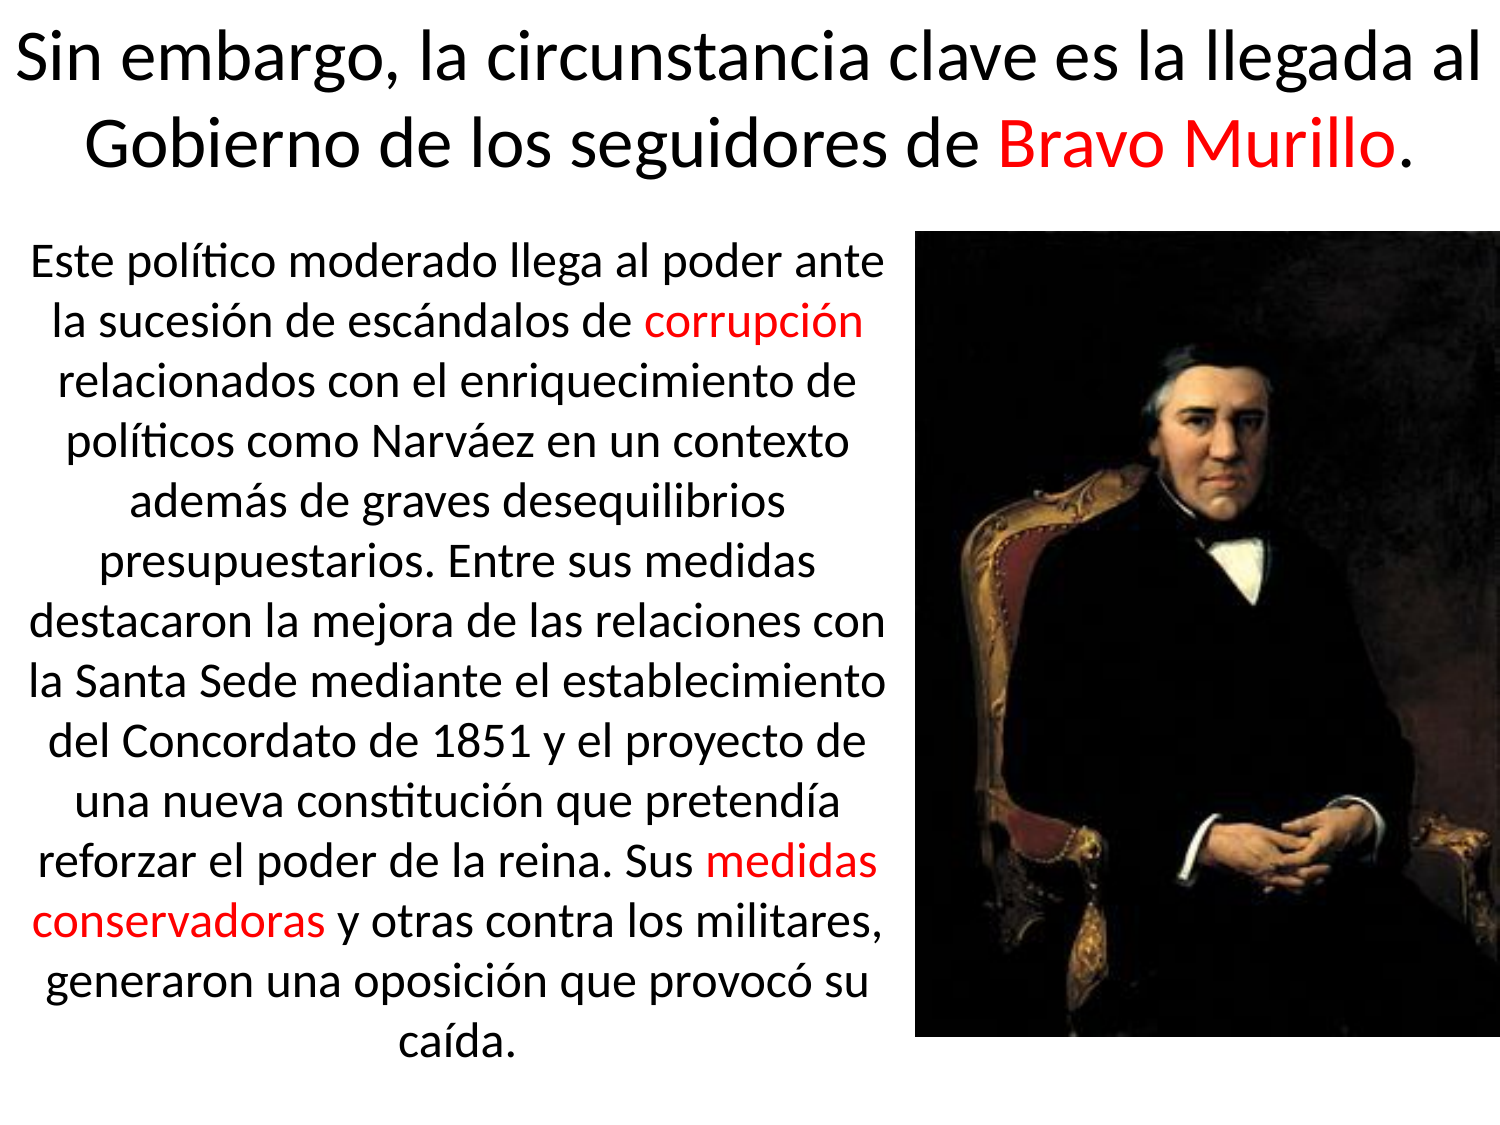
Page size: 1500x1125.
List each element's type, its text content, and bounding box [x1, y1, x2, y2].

picture [915, 231, 1500, 1037]
text_box Sin embargo, la circunstancia clave es la llegada al Gobierno de los seguidores de Bravo Murillo. [0, 0, 1500, 190]
text_box Este político moderado llega al poder ante la sucesión de escándalos de corrupción relacionados con el enriquecimiento de políticos como Narváez en un contexto además de graves desequilibrios presupuestarios. Entre sus medidas destacaron la mejora de las relaciones con la Santa Sede mediante el establecimiento del Concordato de 1851 y el proyecto de una nueva constitución que pretendía reforzar el poder de la reina. Sus medidas conservadoras y otras contra los militares, generaron una oposición que provocó su caída. [0, 219, 916, 1075]
